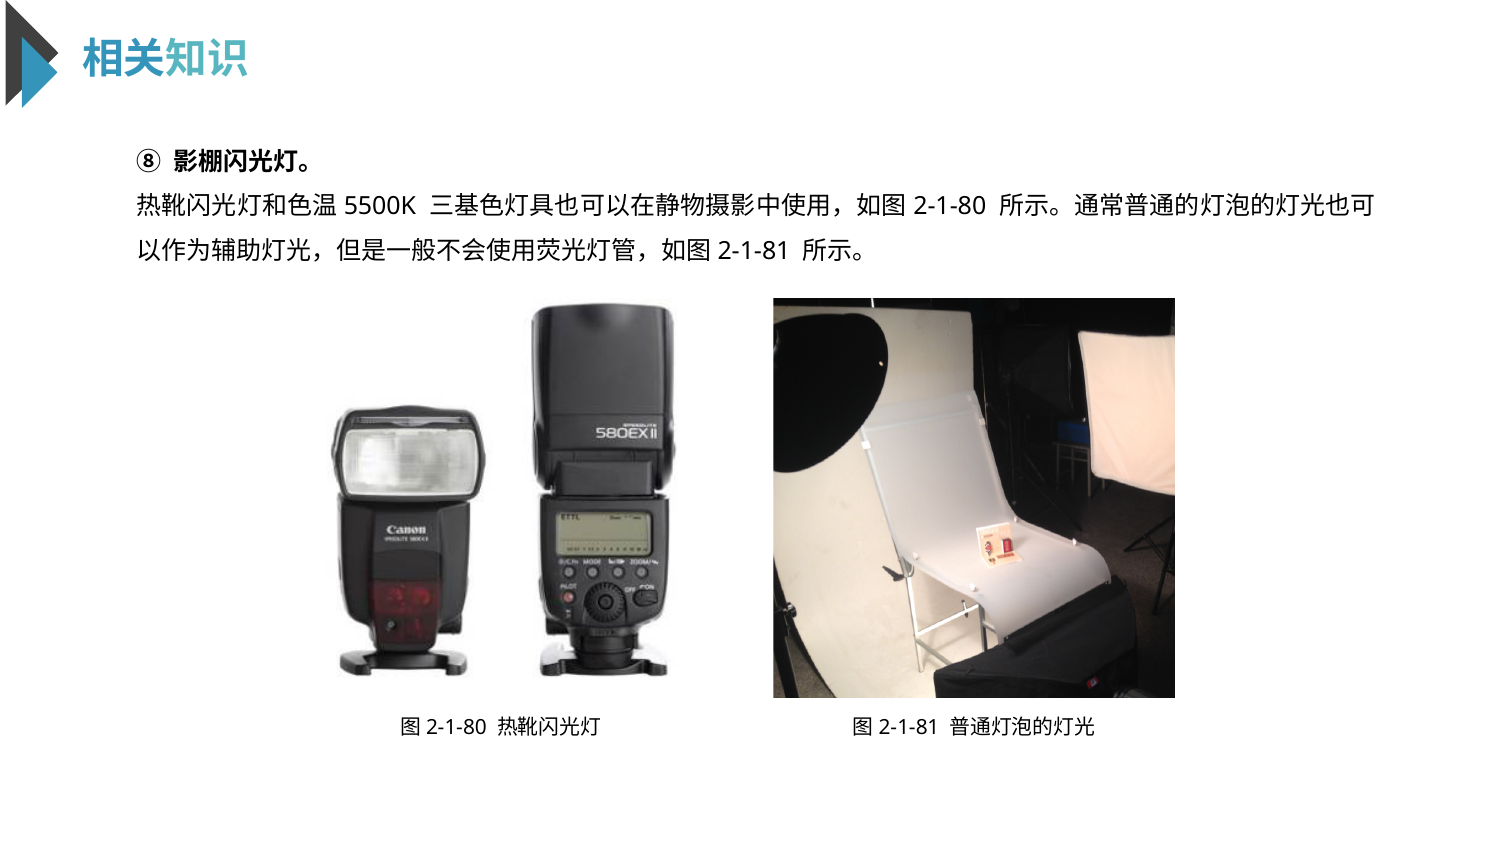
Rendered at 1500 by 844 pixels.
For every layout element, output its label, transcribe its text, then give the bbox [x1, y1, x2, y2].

text_box [5, 0, 59, 106]
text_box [324, 298, 678, 747]
text_box ⑧ 影棚闪光灯。 热靴闪光灯和色温5500K 三基色灯具也可以在静物摄影中使用，如图2-1-80 所示。通常普通的灯泡的灯光也可以作为辅助灯光，但是一般不会使用荧光灯管，如图2-1-81 所示。 [136, 130, 1376, 265]
text_box 相关知识 [82, 31, 250, 83]
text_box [773, 298, 1175, 747]
text_box [21, 36, 58, 108]
